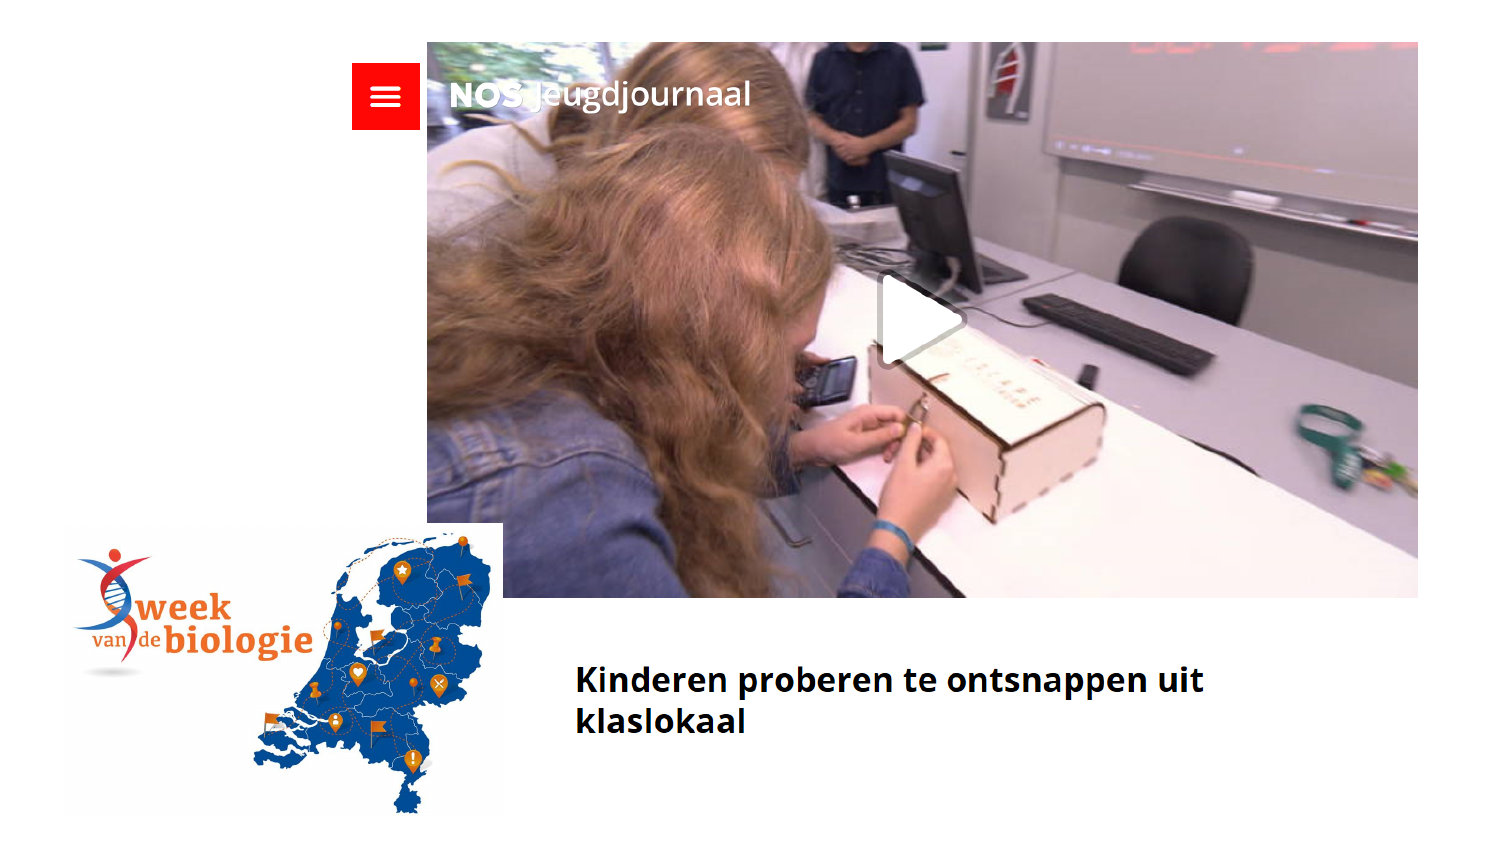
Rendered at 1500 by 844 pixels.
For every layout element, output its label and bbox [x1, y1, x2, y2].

picture [58, 42, 1441, 819]
